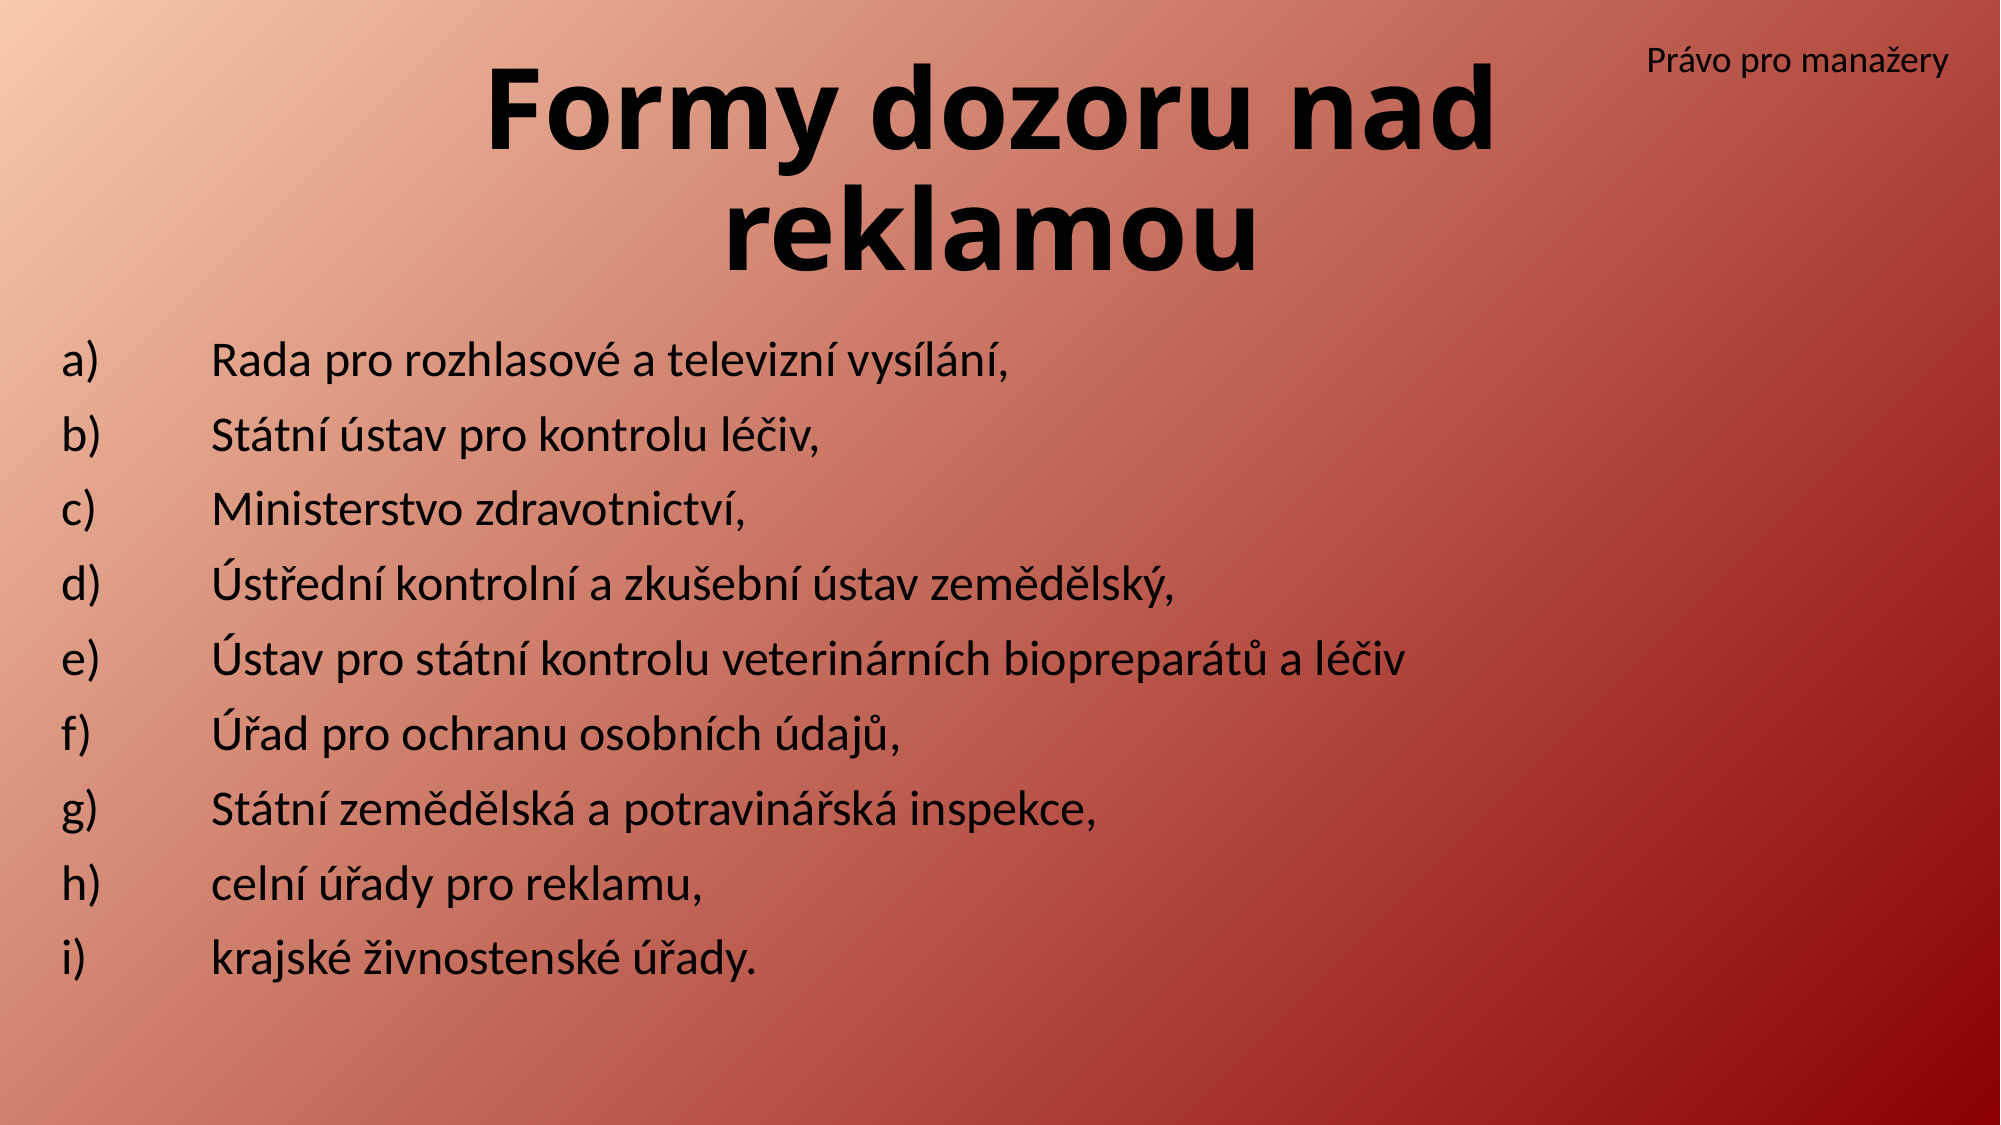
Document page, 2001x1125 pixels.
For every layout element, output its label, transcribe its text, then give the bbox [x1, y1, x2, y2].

subtitle a) Rada pro rozhlasové a televizní vysílání, b) Státní ústav pro kontrolu léčiv, c) Ministerstvo zdravotnictví, d) Ústřední kontrolní a zkušební ústav zemědělský, e) Ústav pro státní kontrolu veterinárních biopreparátů a léčiv f) Úřad pro ochranu osobních údajů, g) Státní zemědělská a potravinářská inspekce, h) celní úřady pro reklamu, i) krajské živnostenské úřady. [46, 325, 1954, 1044]
title Formy dozoru nad reklamou [241, 4, 1742, 303]
text_box Právo pro manažery [1631, 27, 2000, 88]
